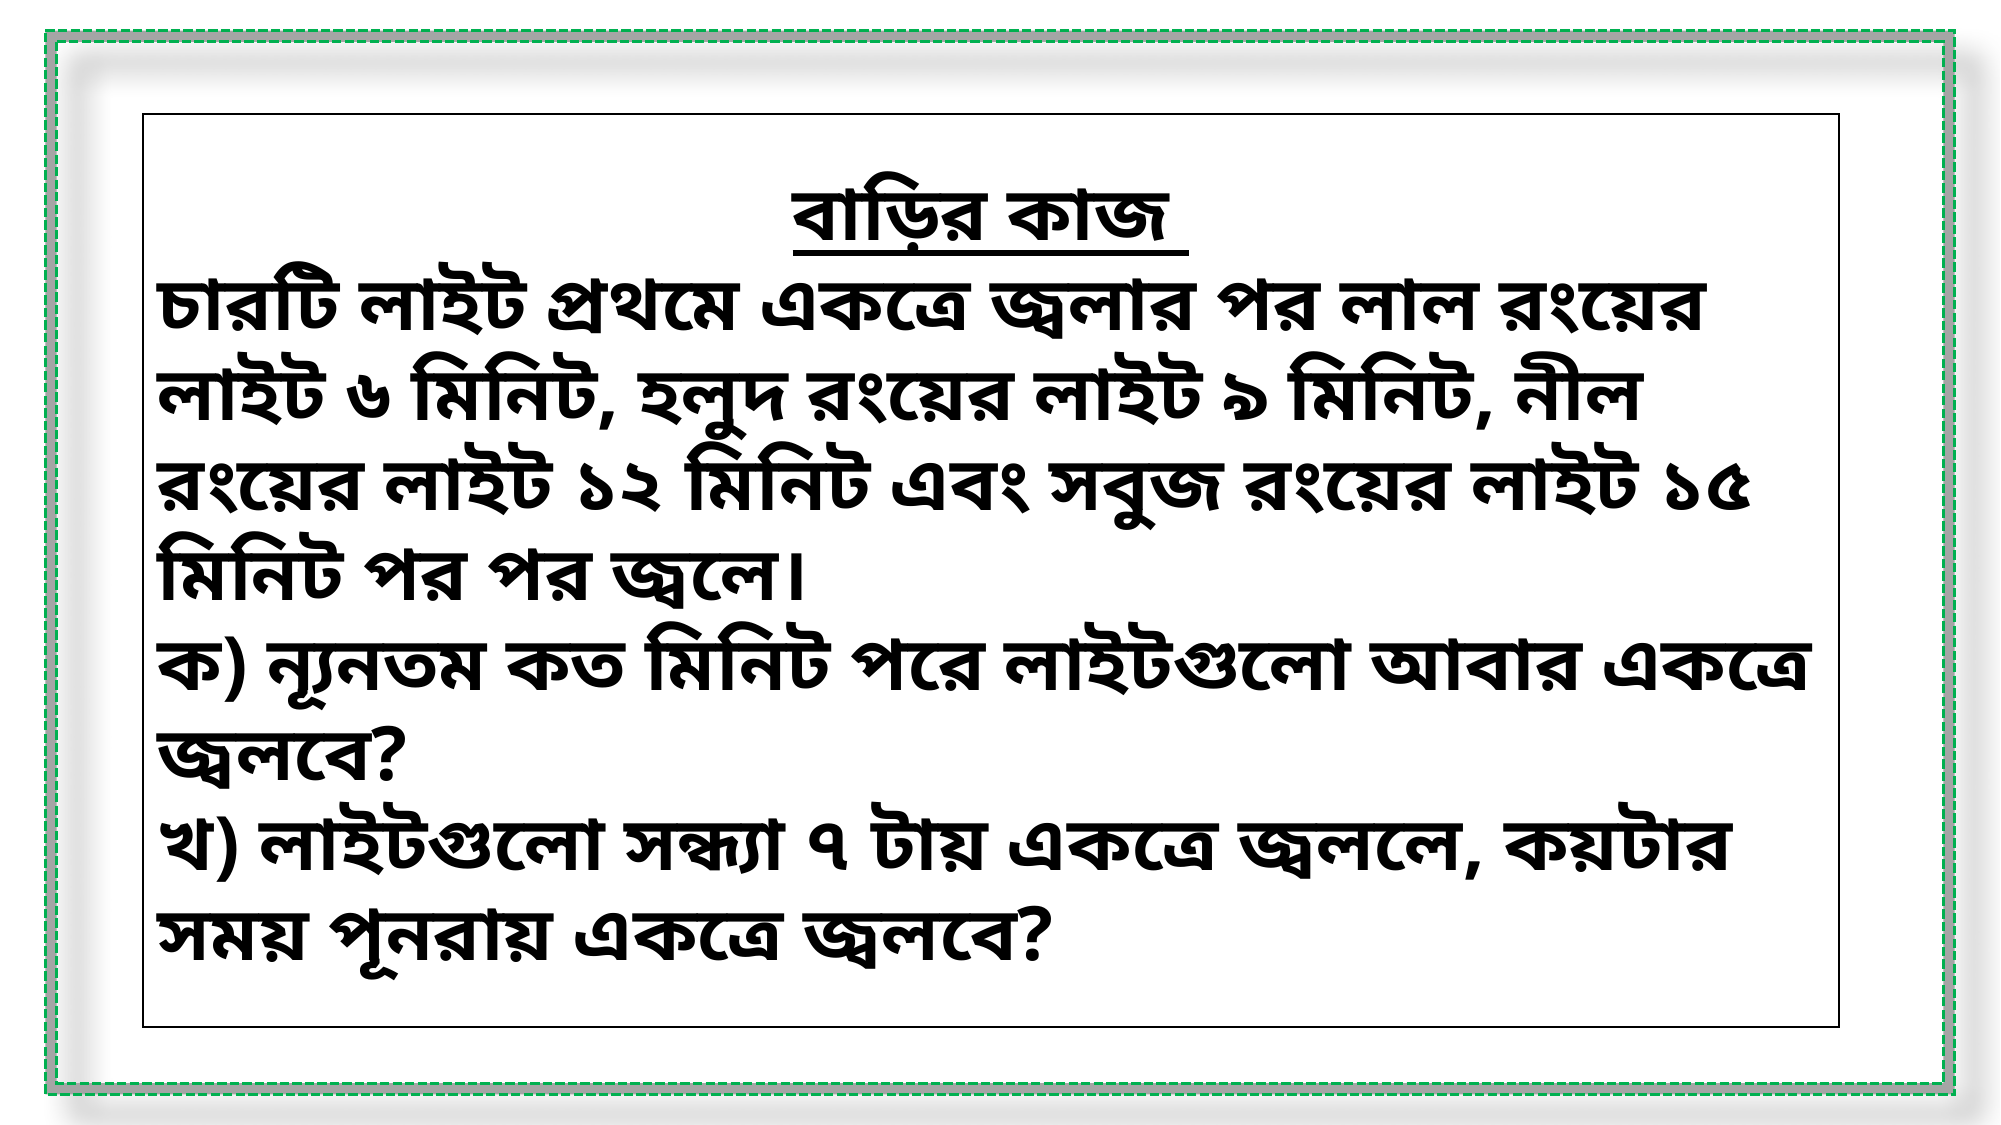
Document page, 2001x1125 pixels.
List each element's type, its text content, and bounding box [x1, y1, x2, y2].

text_box বাড়ির কাজ চারটি লাইট প্রথমে একত্রে জ্বলার পর লাল রংয়ের লাইট ৬ মিনিট, হলুদ রংয়ের লাইট ৯ মিনিট, নীল রংয়ের লাইট ১২ মিনিট এবং সবুজ রংয়ের লাইট ১৫ মিনিট পর পর জ্বলে। ক) ন্যূনতম কত মিনিট পরে লাইটগুলো আবার একত্রে জ্বলবে? খ) লাইটগুলো সন্ধ্যা ৭ টায় একত্রে জ্বললে, কয়টার সময় পূনরায় একত্রে জ্বলবে? [142, 113, 1840, 1028]
text_box [44, 30, 1956, 1095]
